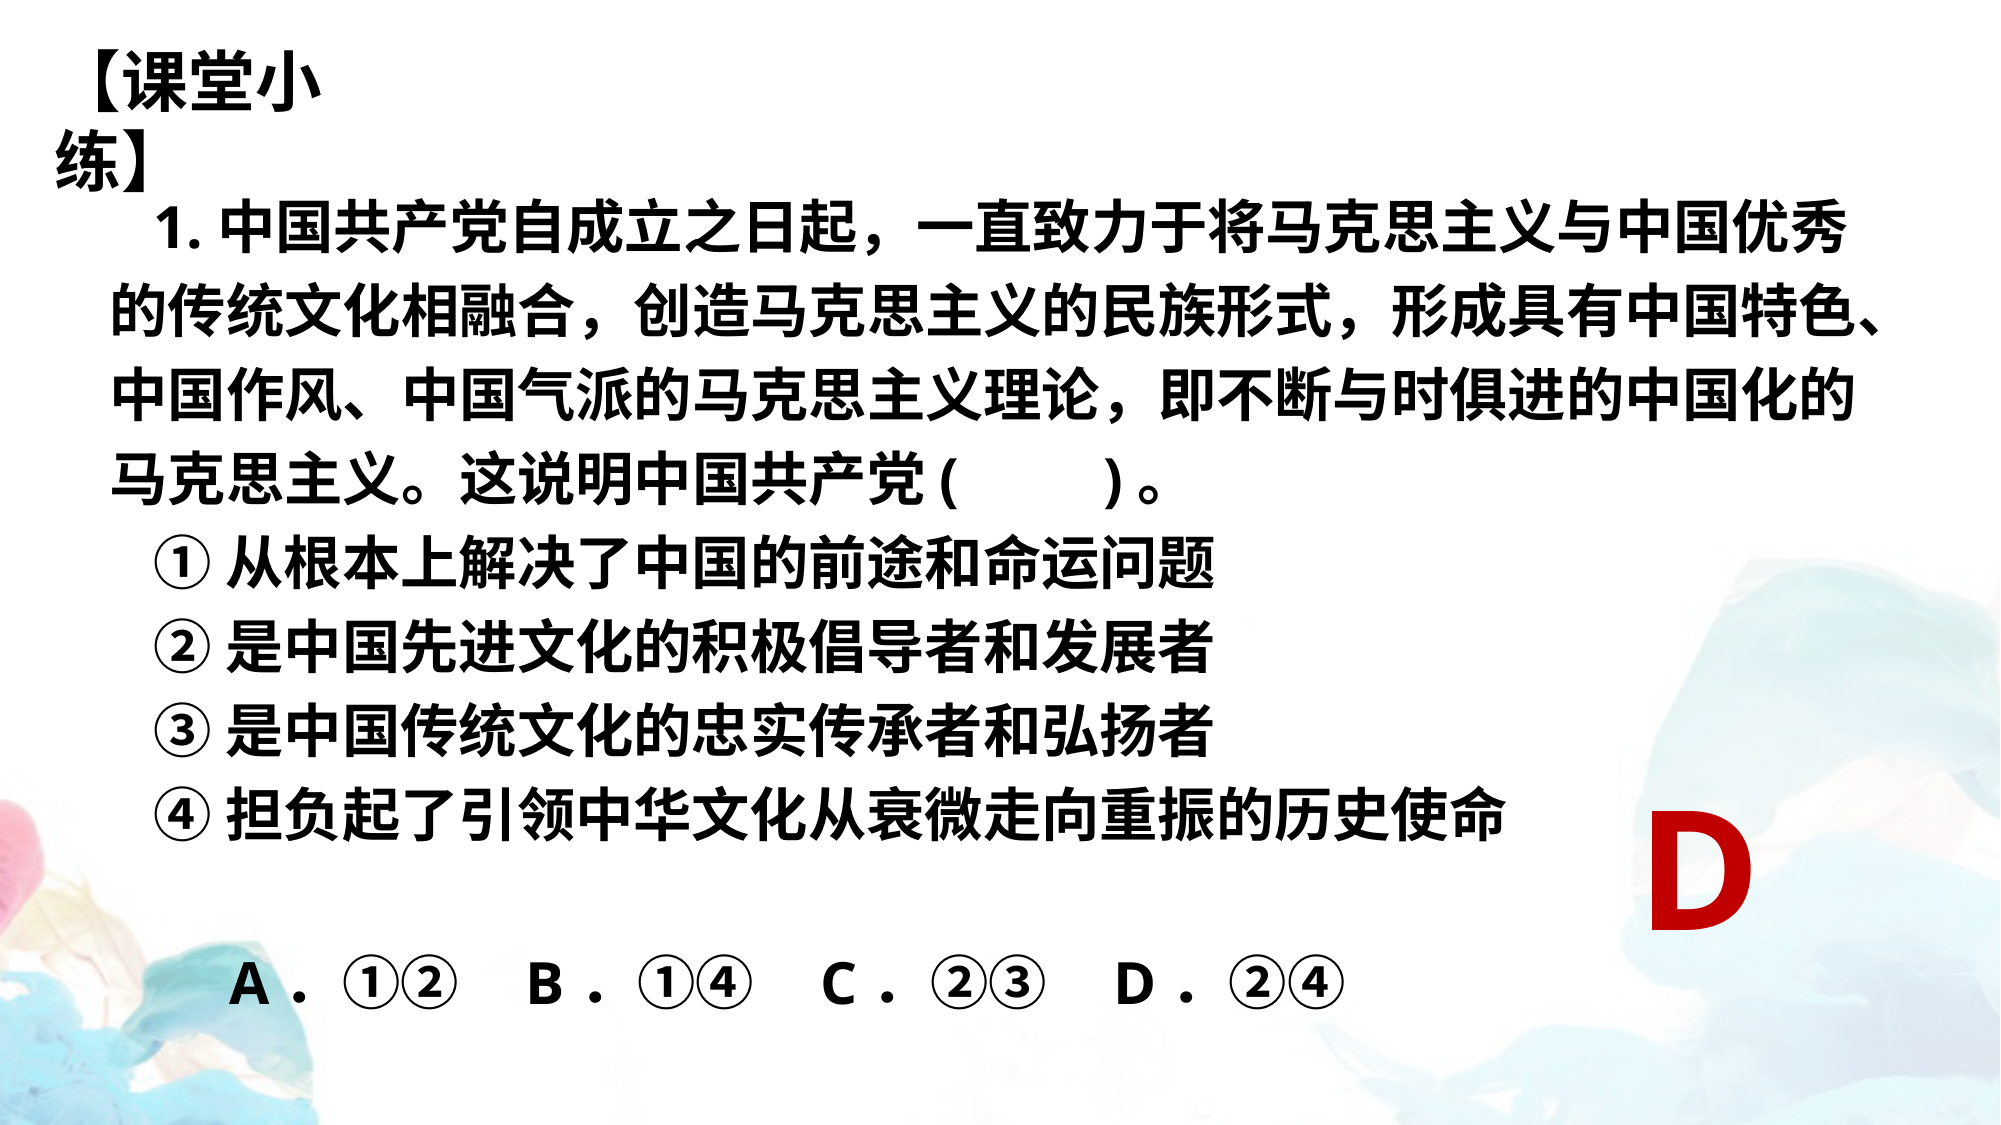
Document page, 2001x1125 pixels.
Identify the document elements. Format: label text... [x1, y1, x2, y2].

text_box 【课堂小练】 [40, 32, 454, 207]
text_box 1.中国共产党自成立之日起，一直致力于将马克思主义与中国优秀的传统文化相融合，创造马克思主义的民族形式，形成具有中国特色、中国作风、中国气派的马克思主义理论，即不断与时俱进的中国化的马克思主义。这说明中国共产党( )。 ①从根本上解决了中国的前途和命运问题 ②是中国先进文化的积极倡导者和发展者 ③是中国传统文化的忠实传承者和弘扬者 ④担负起了引领中华文化从衰微走向重振的历史使命 A．①② B．①④ C．②③ D．②④ [95, 168, 1905, 1024]
text_box D [1623, 756, 1784, 971]
